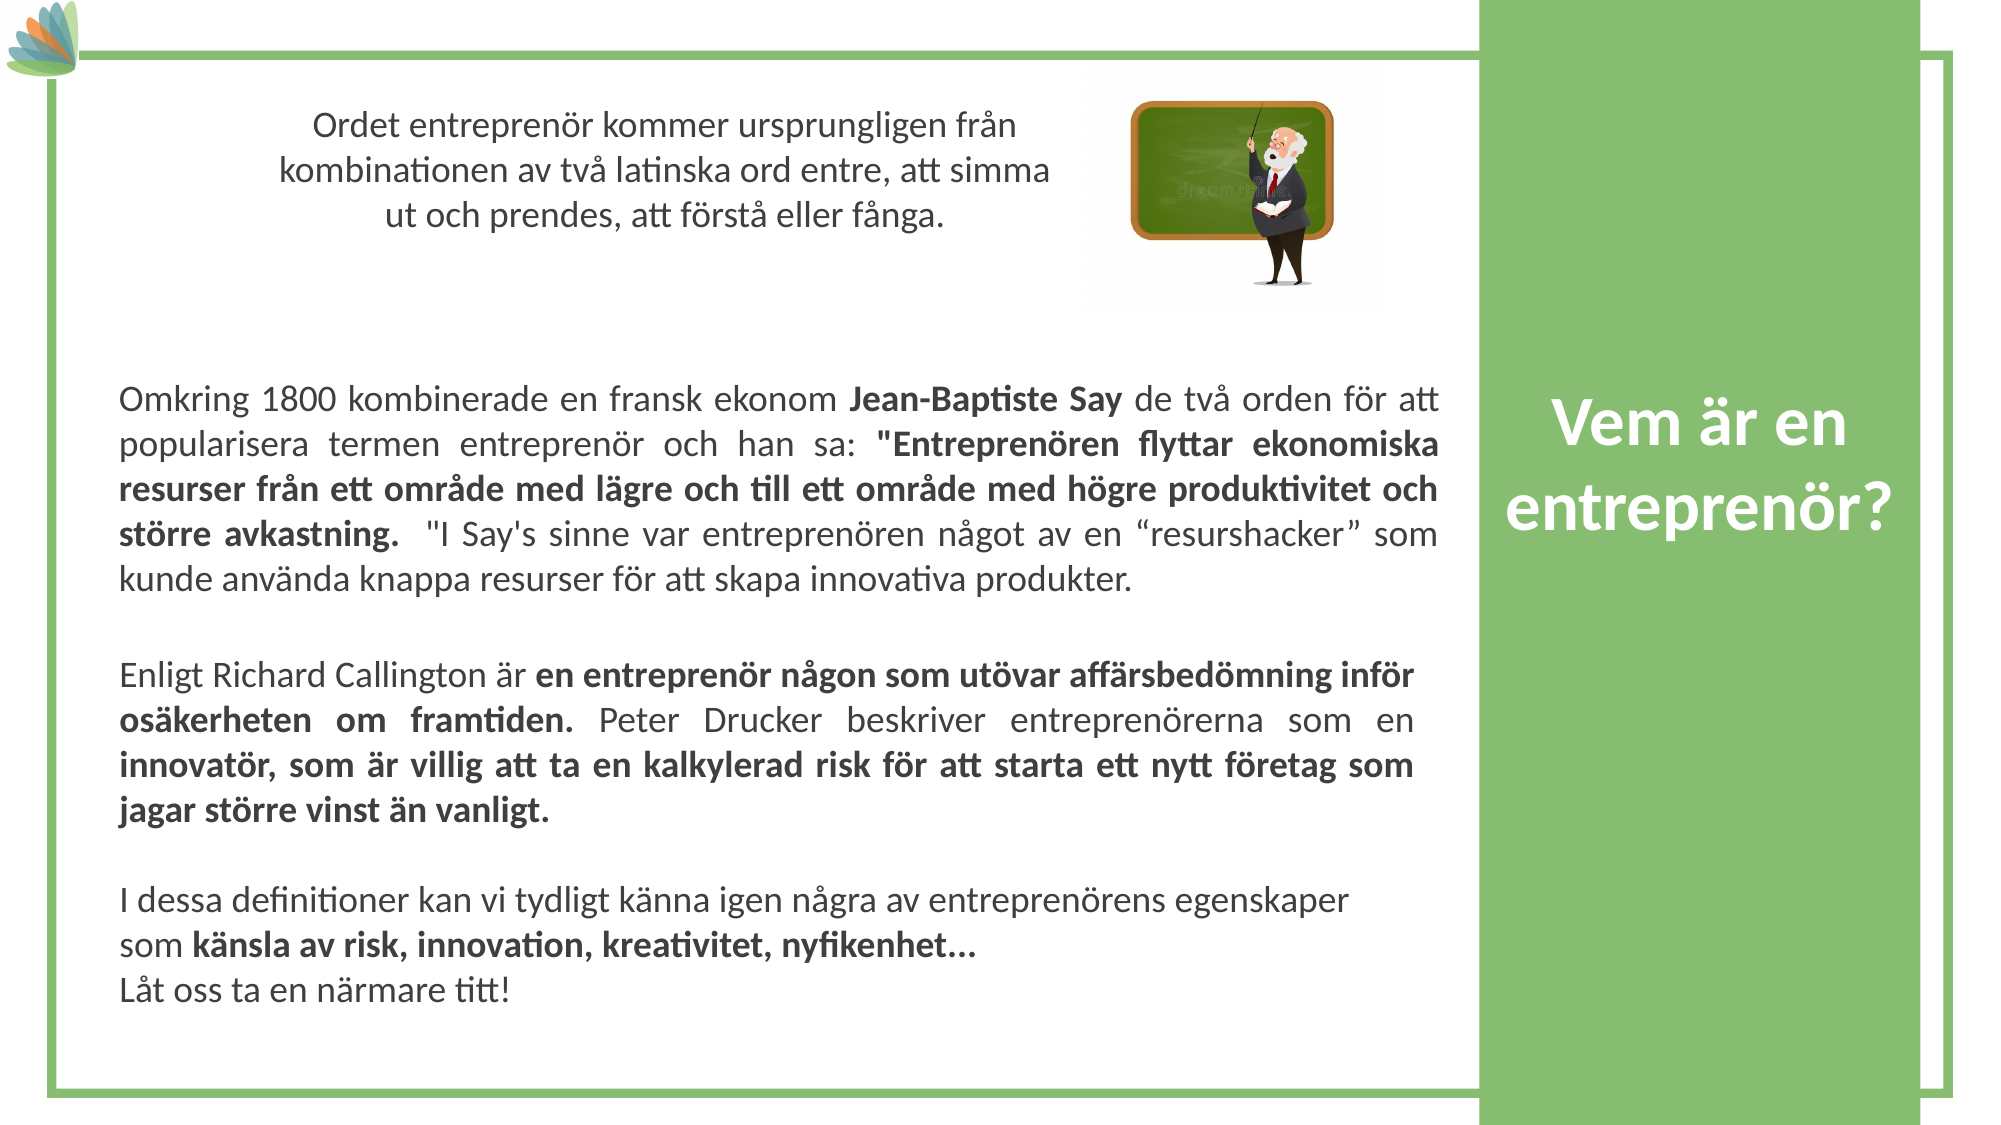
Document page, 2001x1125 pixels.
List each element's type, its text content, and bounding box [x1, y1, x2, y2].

text_box [84, 50, 1479, 60]
text_box Ordet entreprenör kommer ursprungligen från kombinationen av två latinska ord entre, att simma ut och prendes, att förstå eller fånga. [246, 92, 1079, 288]
text_box [47, 88, 1479, 1098]
picture [0, 0, 80, 79]
picture [1084, 61, 1381, 315]
text_box Omkring 1800 kombinerade en fransk ekonom Jean-Baptiste Say de två orden för att popularisera termen entreprenör och han sa: "Entreprenören flyttar ekonomiska resurser från ett område med lägre och till ett område med högre produktivitet och större avkastning. "I Say's sinne var entreprenören något av en “resurshacker” som kunde använda knappa resurser för att skapa innovativa produkter. [104, 366, 1455, 607]
text_box Enligt Richard Callington är en entreprenör någon som utövar affärsbedömning inför osäkerheten om framtiden. Peter Drucker beskriver entreprenörerna som en innovatör, som är villig att ta en kalkylerad risk för att starta ett nytt företag som jagar större vinst än vanligt. I dessa definitioner kan vi tydligt känna igen några av entreprenörens egenskaper som känsla av risk, innovation, kreativitet, nyfikenhet... Låt oss ta en närmare titt! [104, 642, 1431, 1053]
text_box Vem är en entreprenör? [1463, 367, 1937, 683]
text_box [1479, 683, 1921, 1125]
text_box [1479, 0, 1921, 367]
text_box [1921, 50, 1953, 1098]
